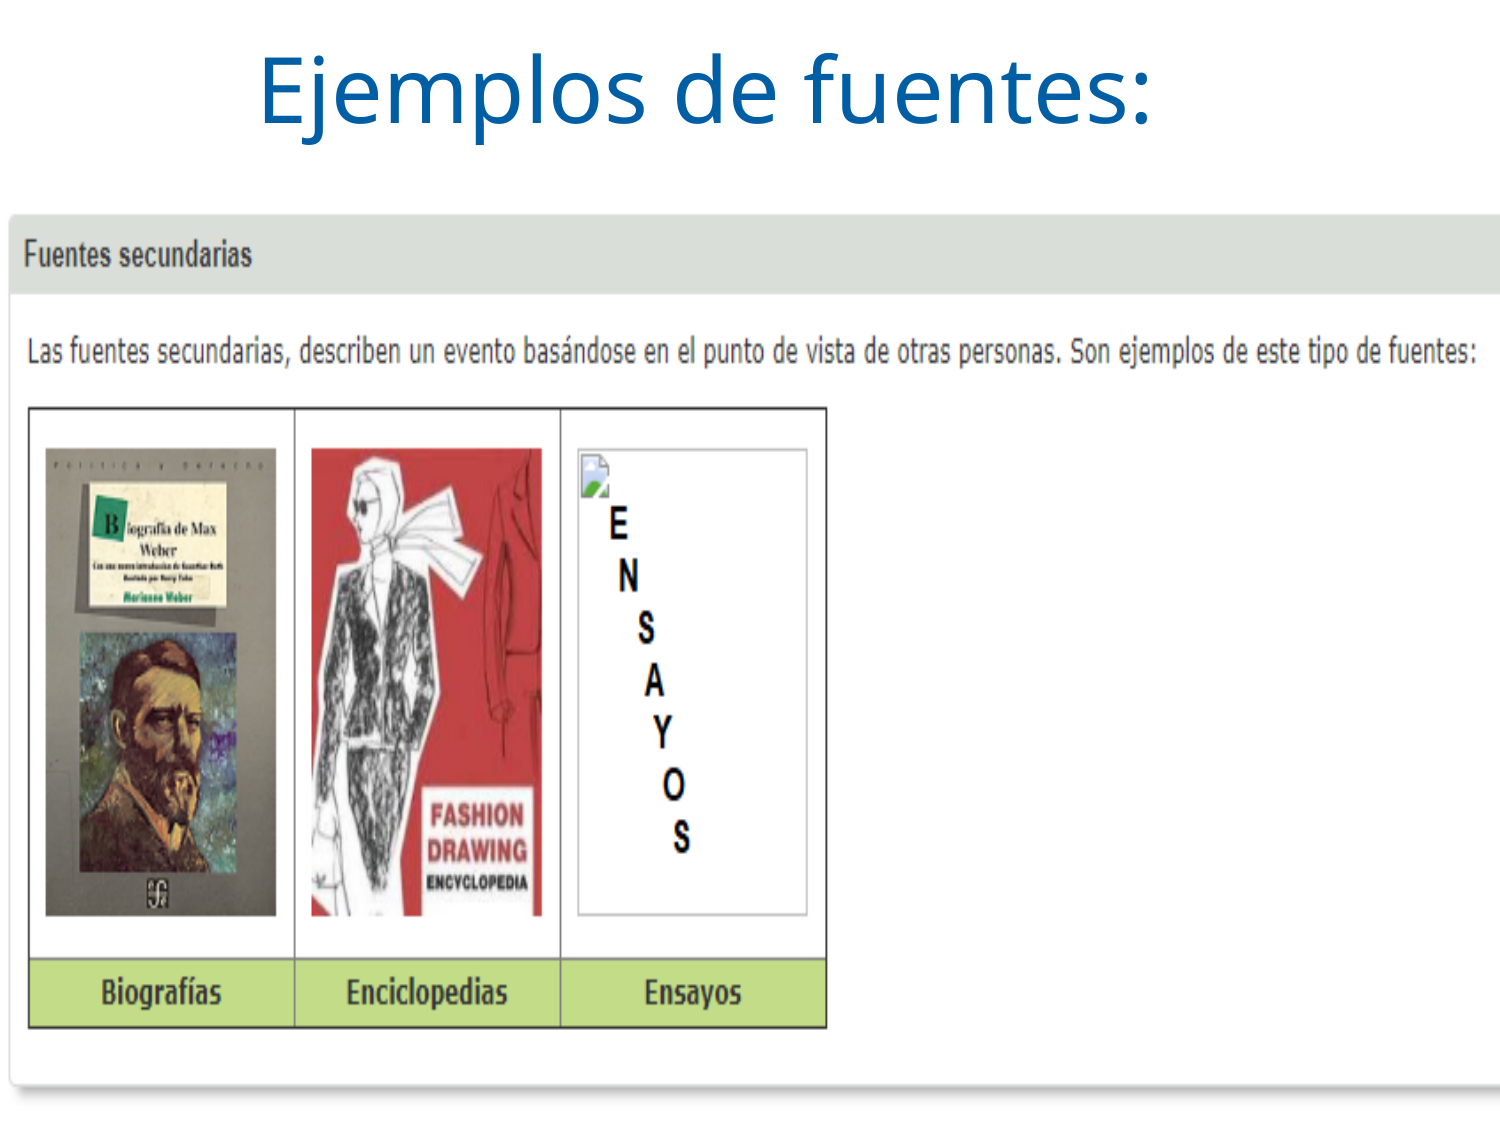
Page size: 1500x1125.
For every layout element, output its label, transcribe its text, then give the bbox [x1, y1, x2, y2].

title Ejemplos de fuentes: [242, 5, 1500, 169]
picture [0, 195, 1500, 1107]
